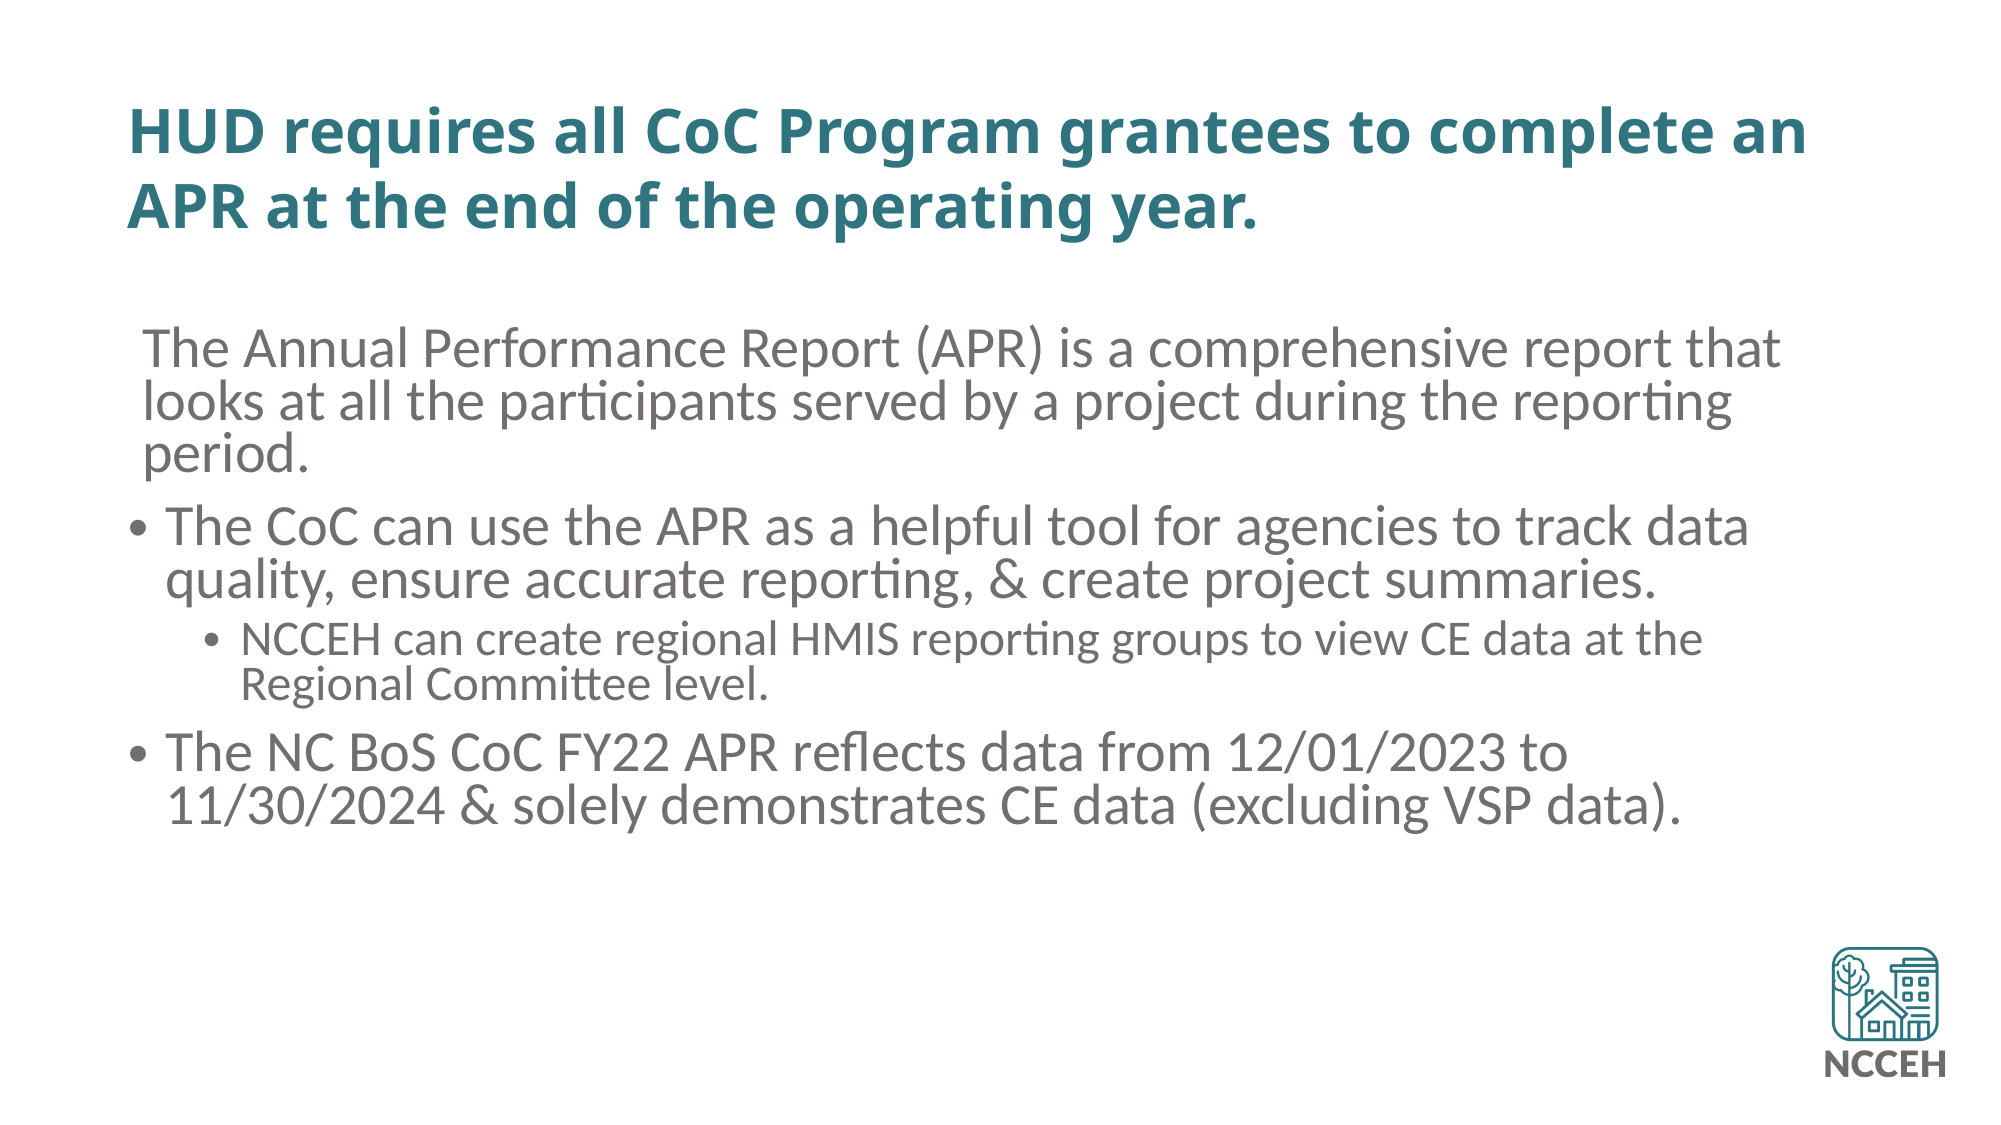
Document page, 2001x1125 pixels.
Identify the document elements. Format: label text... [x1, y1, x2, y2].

title HUD requires all CoC Program grantees to complete an APR at the end of the operating year. [112, 59, 1863, 278]
picture [1797, 924, 1973, 1100]
list The Annual Performance Report (APR) is a comprehensive report that looks at all the participants served by a project during the reporting period. The CoC can use the APR as a helpful tool for agencies to track data quality, ensure accurate reporting, & create project summaries. NCCEH can create regional HMIS reporting groups to view CE data at the Regional Committee level. The NC BoS CoC FY22 APR reflects data from 12/01/2023 to 11/30/2024 & solely demonstrates CE data (excluding VSP data). [112, 318, 1863, 1032]
